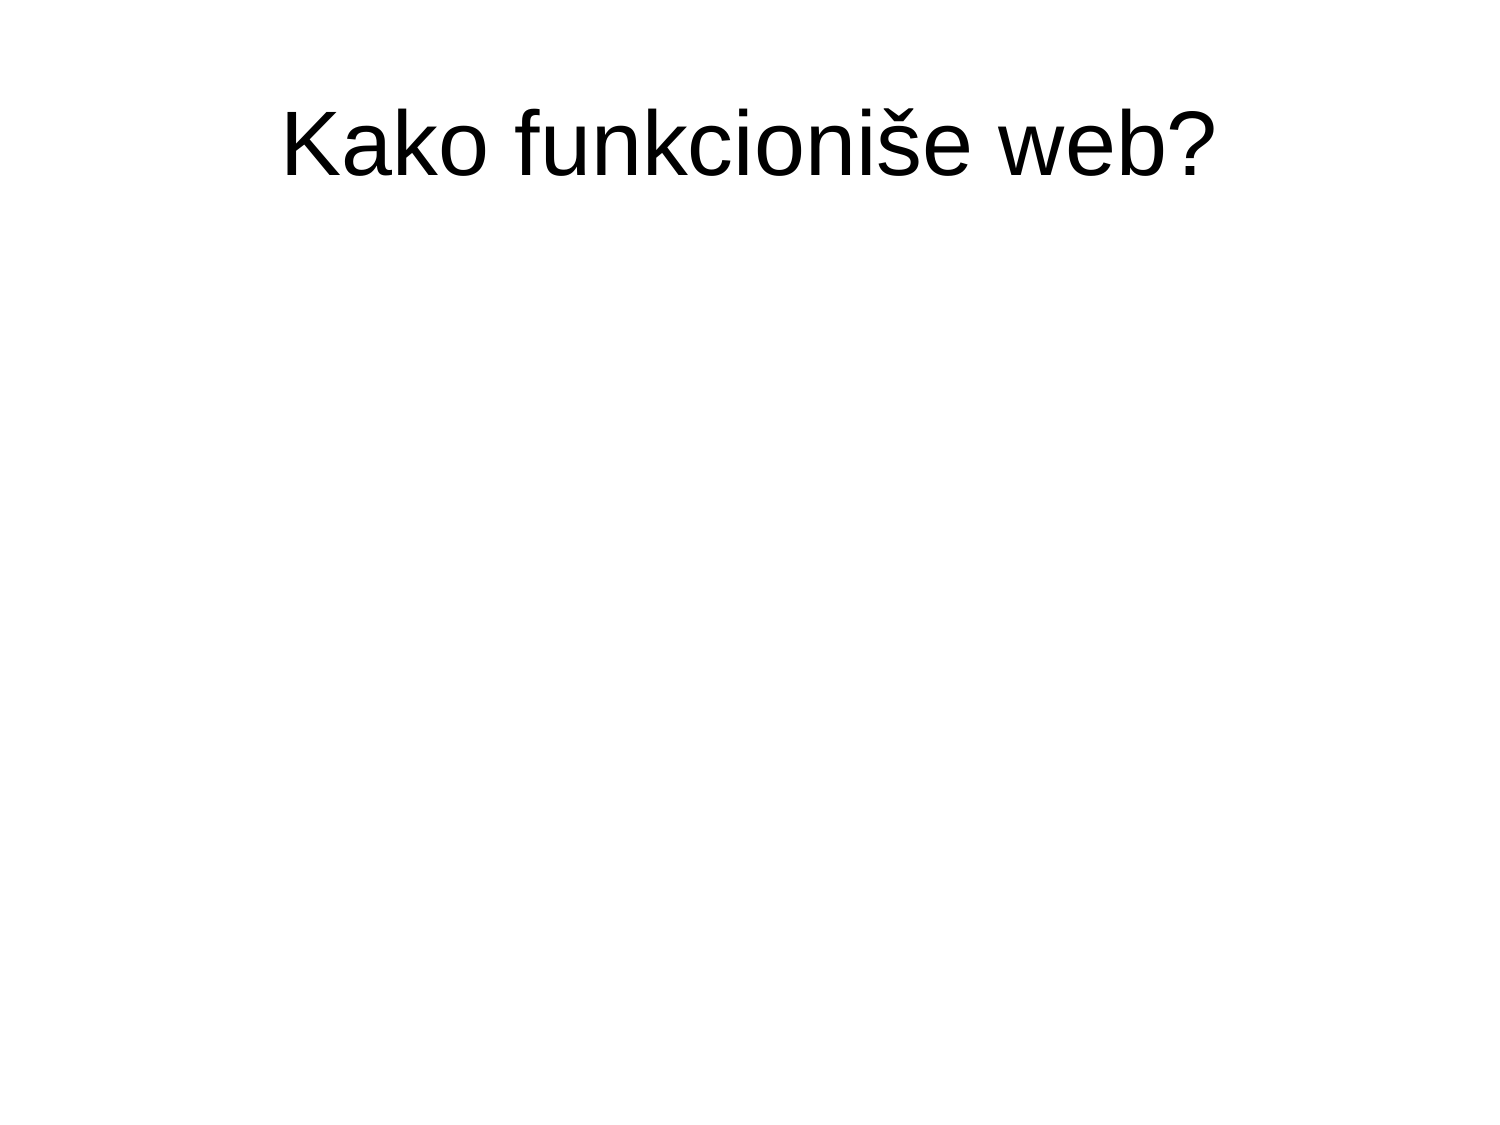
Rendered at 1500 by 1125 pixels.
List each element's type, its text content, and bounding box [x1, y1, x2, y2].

title Kako funkcioniše web? [74, 44, 1426, 233]
